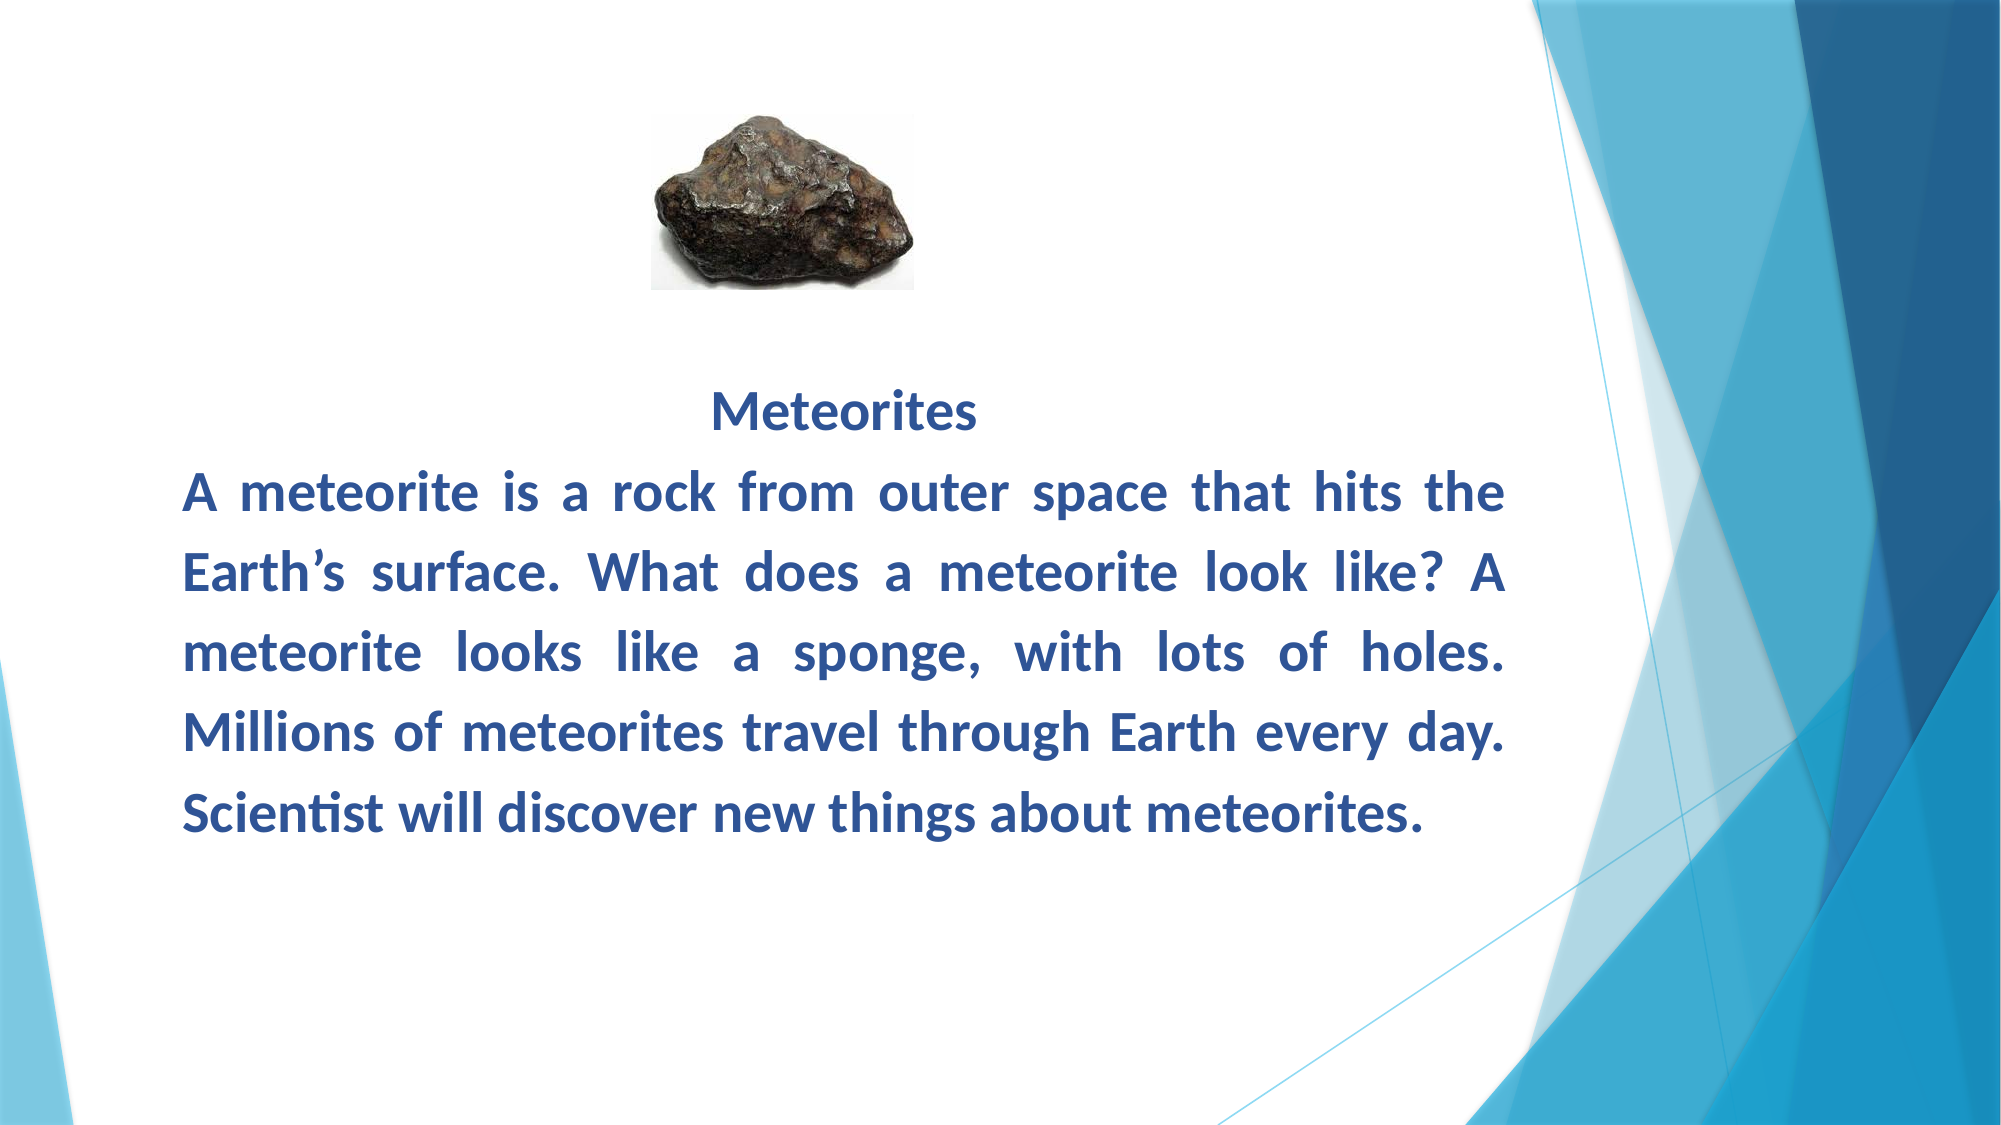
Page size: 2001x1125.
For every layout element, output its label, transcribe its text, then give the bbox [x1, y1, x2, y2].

list Meteorites A meteorite is a rock from outer space that hits the Earth’s surface. What does a meteorite look like? A meteorite looks like a sponge, with lots of holes. Millions of meteorites travel through Earth every day. Scientist will discover new things about meteorites. [111, 354, 1522, 992]
picture [650, 114, 915, 291]
